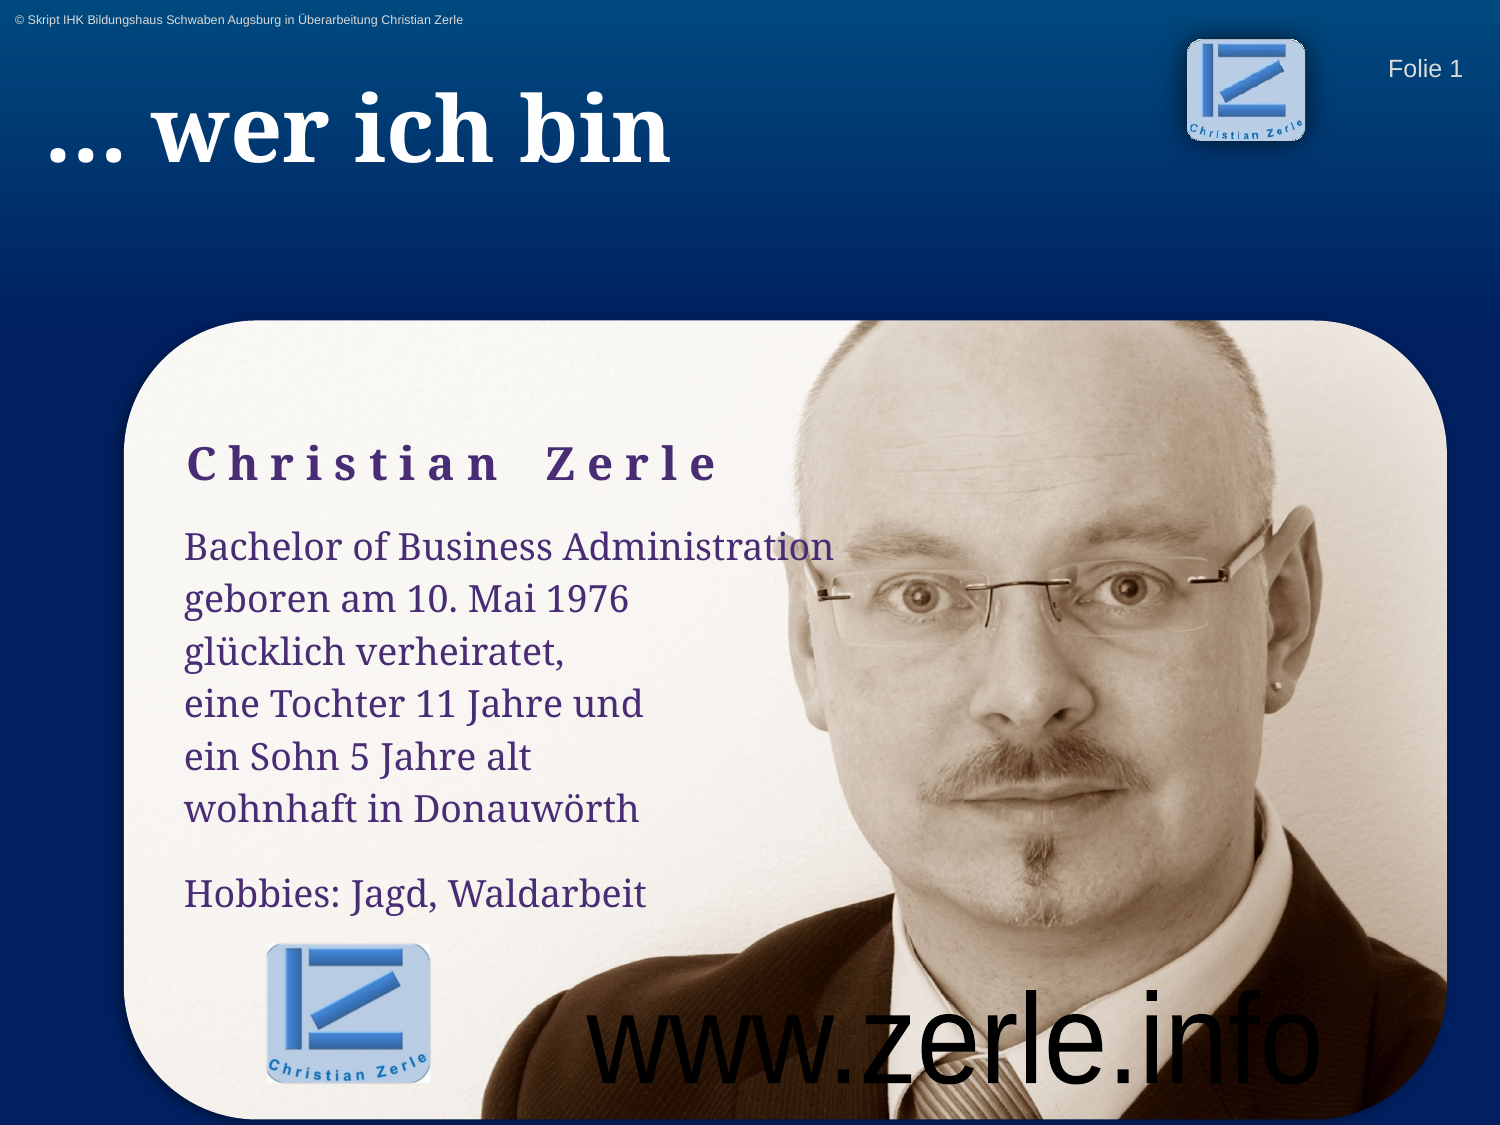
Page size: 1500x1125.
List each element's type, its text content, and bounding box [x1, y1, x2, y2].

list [123, 320, 1448, 1120]
slide_number © Skript IHK Bildungshaus Schwaben Augsburg in Überarbeitung Christian Zerle [0, 0, 491, 35]
picture [1187, 39, 1306, 141]
text_box … wer ich bin [29, 63, 727, 189]
picture [265, 941, 433, 1085]
